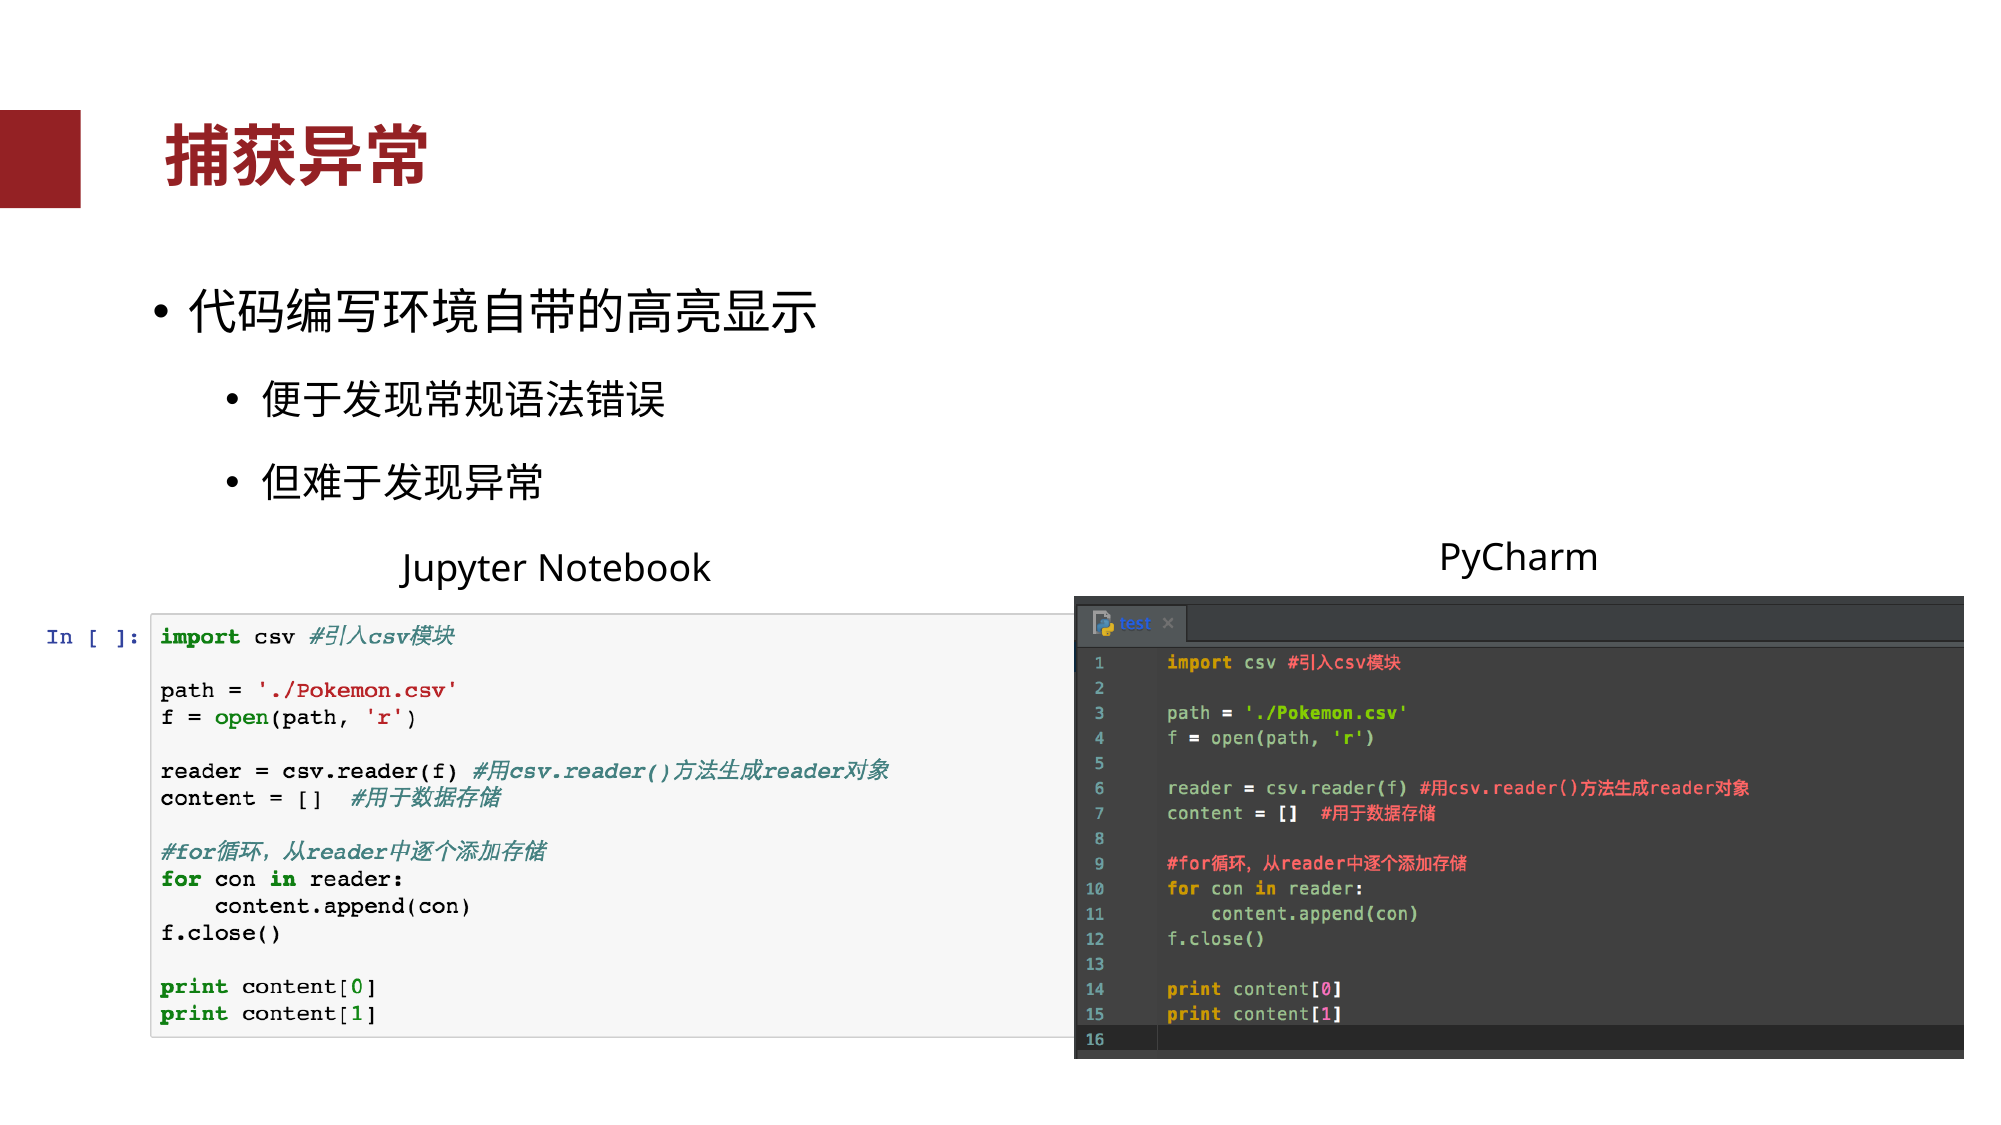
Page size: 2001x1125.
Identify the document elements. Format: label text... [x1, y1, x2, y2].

text_box 捕获异常 [149, 95, 1875, 224]
list 代码编写环境自带的高亮显示 便于发现常规语法错误 但难于发现异常 [137, 245, 1277, 516]
text_box [0, 109, 82, 209]
text_box PyCharm [1424, 525, 1615, 586]
picture [38, 582, 1964, 1059]
text_box Jupyter Notebook [387, 536, 727, 582]
